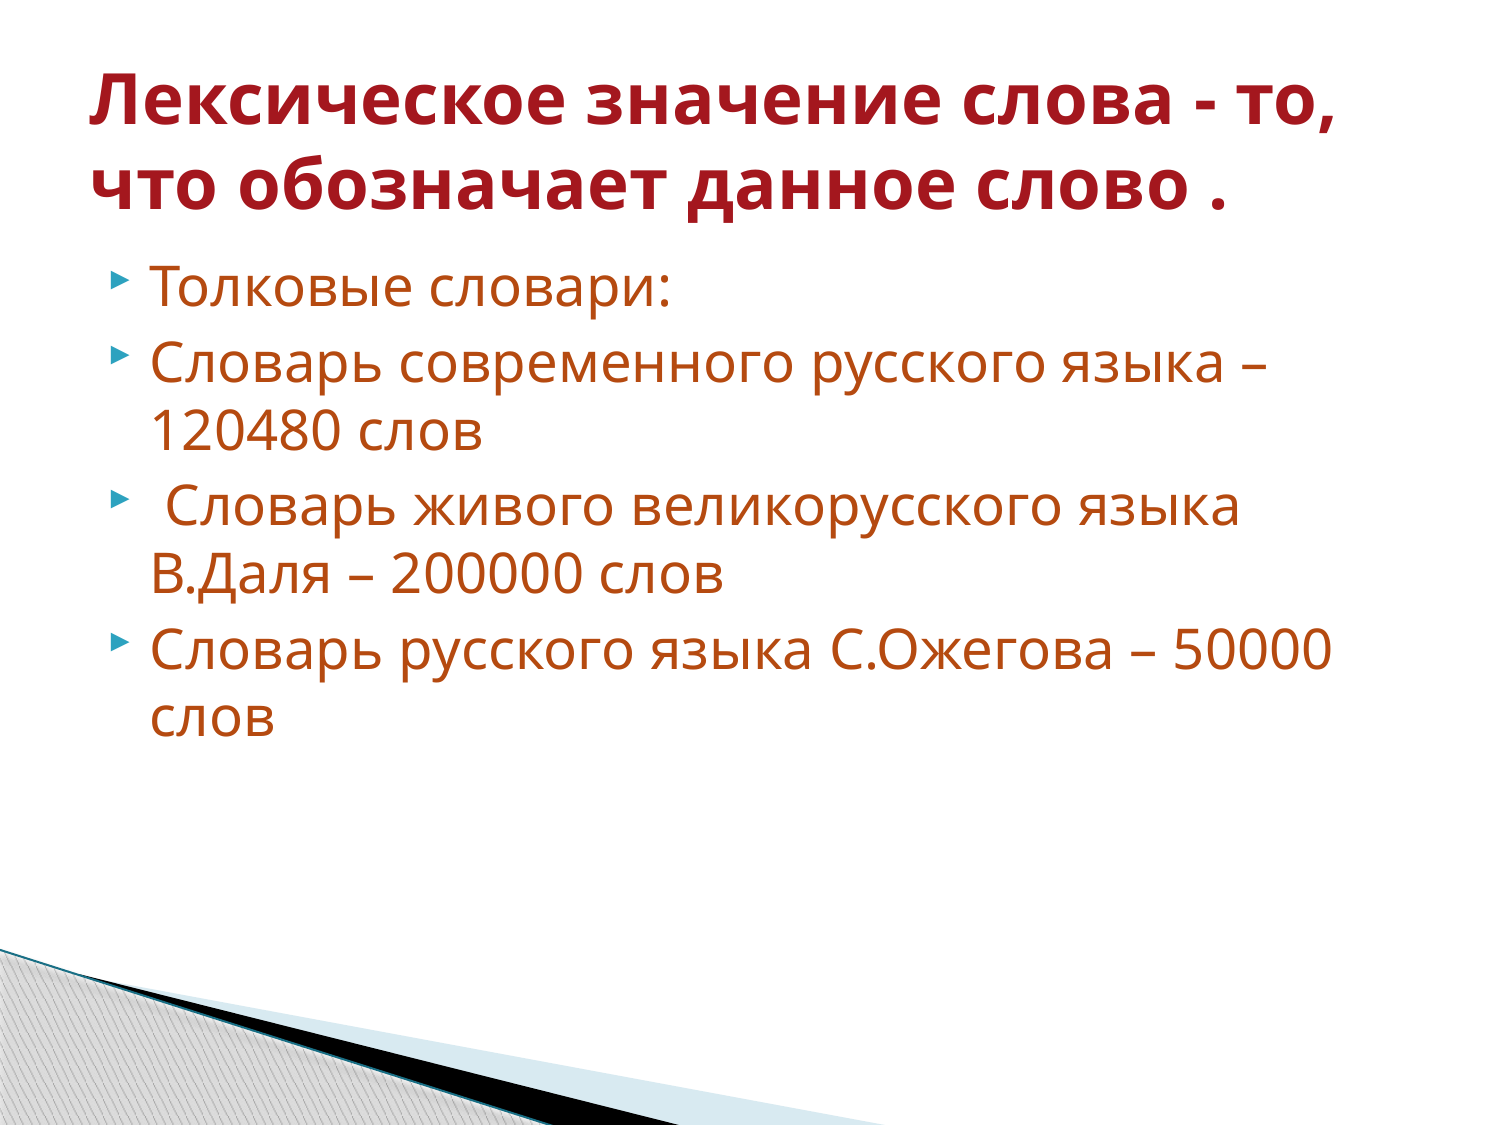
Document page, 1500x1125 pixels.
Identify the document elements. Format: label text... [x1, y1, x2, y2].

list Толковые словари: Словарь современного русского языка – 120480 слов Словарь живого великорусского языка В.Даля – 200000 слов Словарь русского языка С.Ожегова – 50000 слов [75, 243, 1425, 986]
title Лексическое значение слова - то, что обозначает данное слово . [75, 45, 1425, 233]
